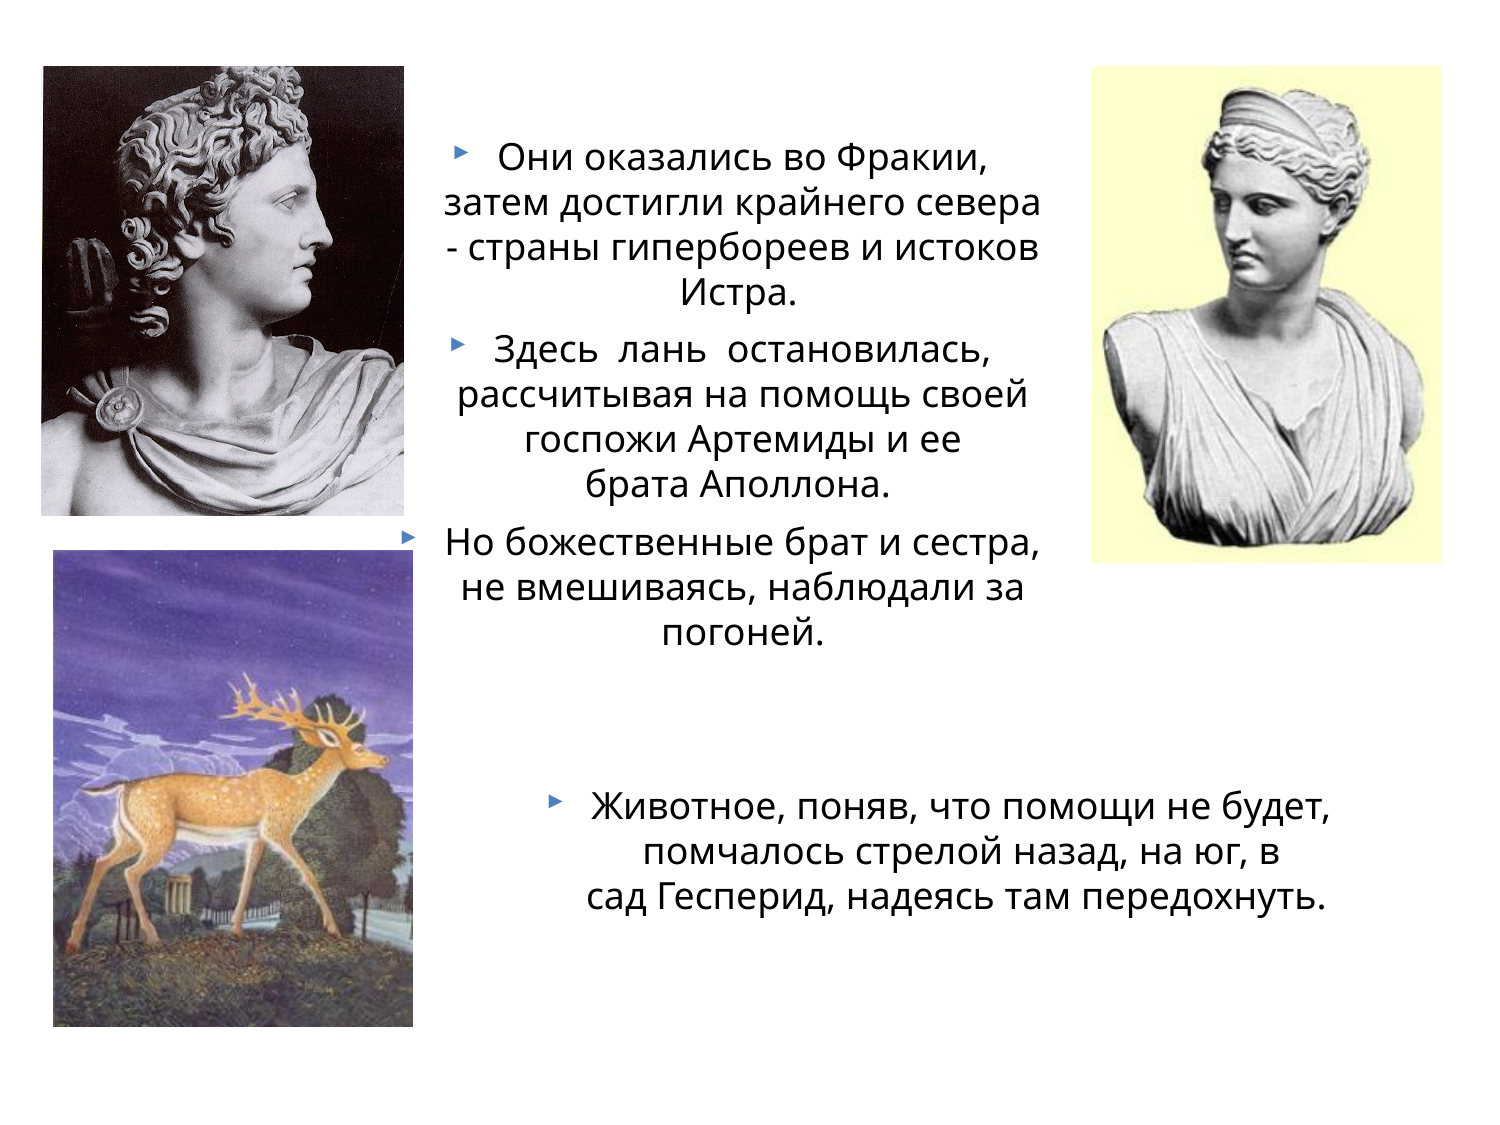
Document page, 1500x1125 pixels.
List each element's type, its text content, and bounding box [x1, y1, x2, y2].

text_box Животное, поняв, что помощи не будет, помчалось стрелой назад, на юг, в сад Гесперид, надеясь там передохнуть. [490, 775, 1388, 1012]
picture [40, 66, 404, 516]
picture [1092, 66, 1442, 563]
text_box Они оказались во Фракии, затем достигли крайнего севера - страны гипербореев и истоков Истра. Здесь лань остановилась, рассчитывая на помощь своей госпожи Артемиды и ее брата Аполлона. Но божественные брат и сестра, не вмешиваясь, наблюдали за погоней. [383, 125, 1058, 811]
picture [52, 550, 414, 1028]
